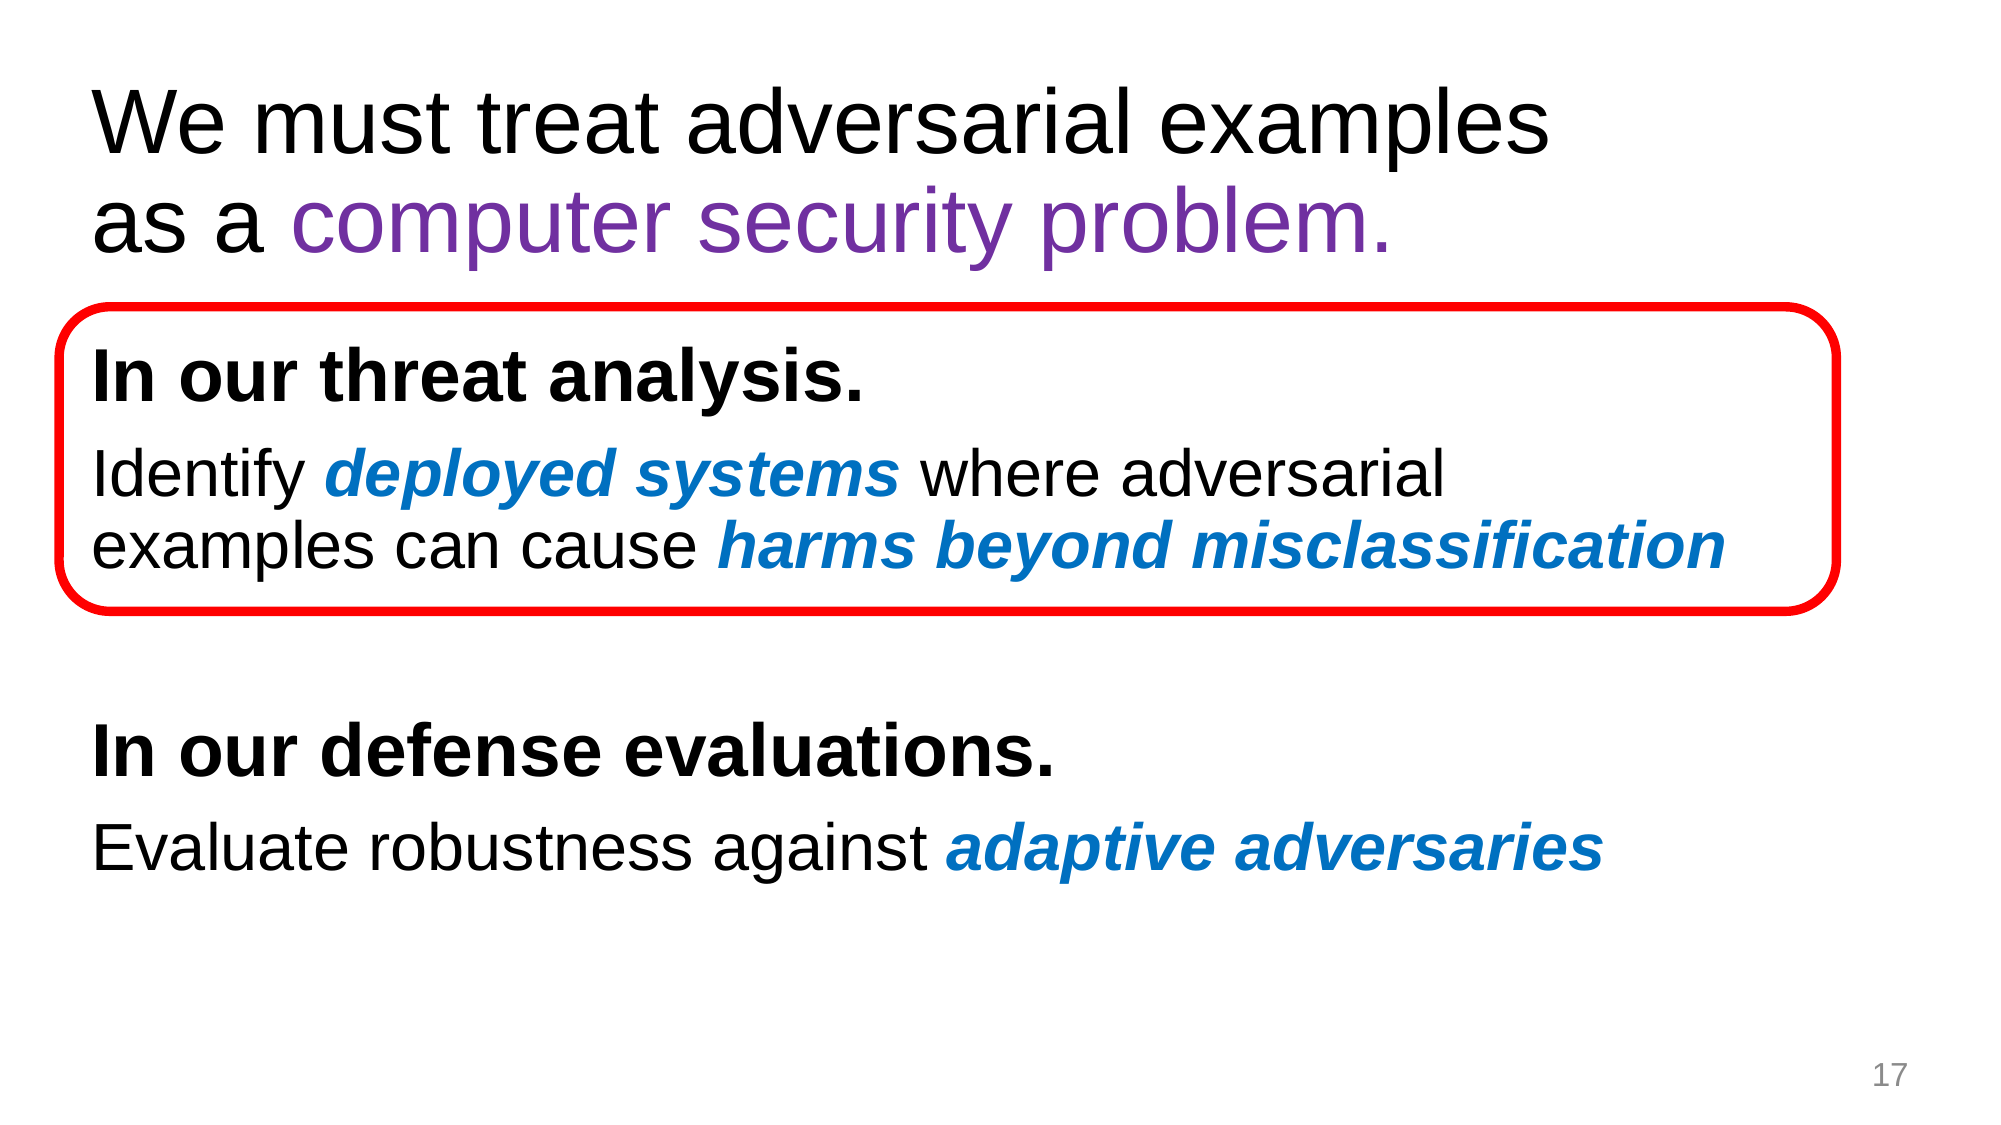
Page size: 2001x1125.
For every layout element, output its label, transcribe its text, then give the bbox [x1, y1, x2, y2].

title We must treat adversarial examples as a computer security problem. [76, 67, 1628, 285]
slide_number 17 [1473, 1042, 1924, 1103]
list In our threat analysis. Identify deployed systems where adversarial examples can cause harms beyond misclassification In our defense evaluations. Evaluate robustness against adaptive adversaries [76, 601, 1755, 1043]
text_box [58, 305, 1838, 613]
